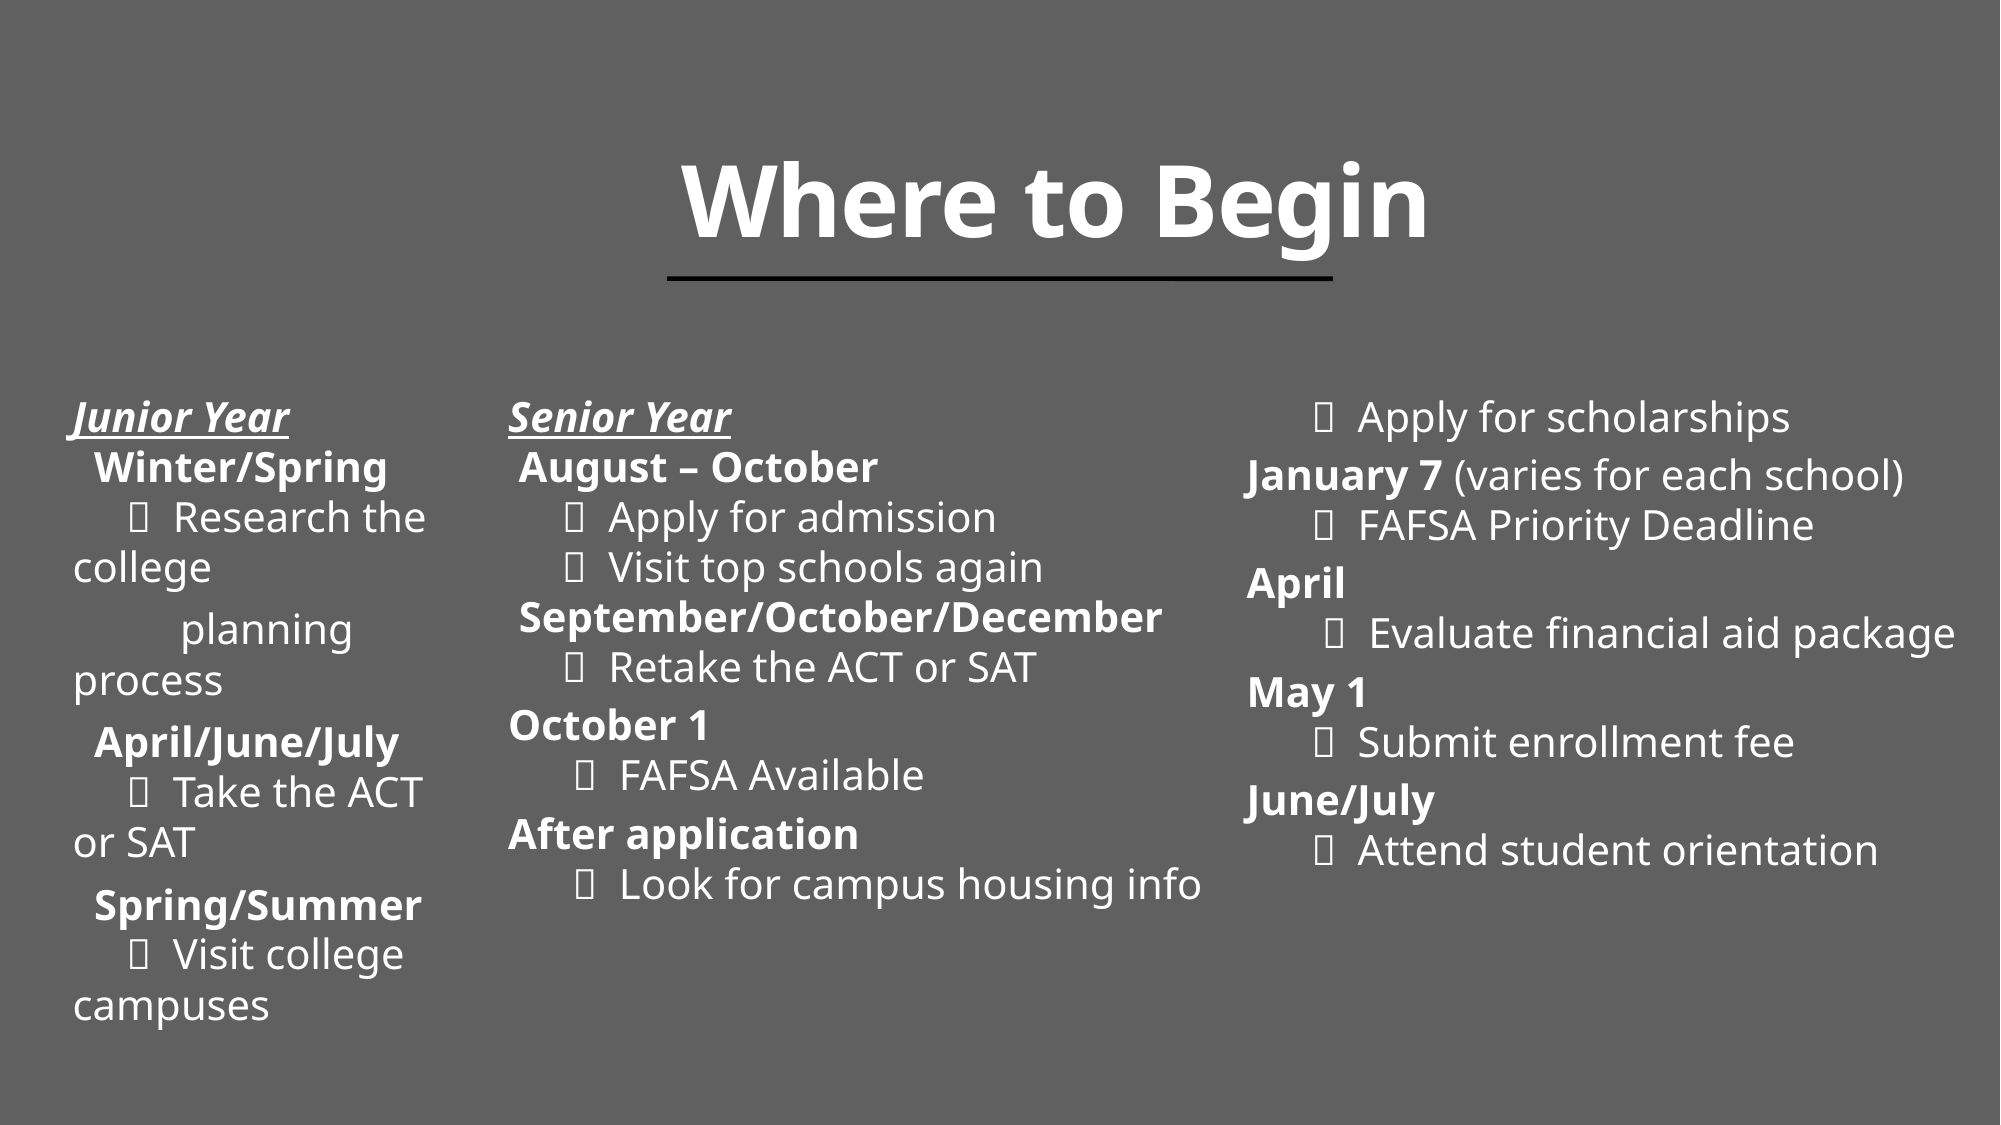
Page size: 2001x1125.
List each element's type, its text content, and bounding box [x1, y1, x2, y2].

text_box Senior Year August – October  Apply for admission  Visit top schools again September/October/December  Retake the ACT or SAT October 1  FAFSA Available After application  Look for campus housing info  Apply for scholarships January 7 (varies for each school)  FAFSA Priority Deadline April  Evaluate financial aid package May 1  Submit enrollment fee June/July  Attend student orientation [493, 383, 2000, 742]
text_box Where to Begin [666, 95, 1763, 267]
text_box [449, 199, 1738, 725]
text_box Junior Year Winter/Spring  Research the college planning process April/June/July  Take the ACT or SAT Spring/Summer  Visit college campuses [57, 383, 469, 742]
